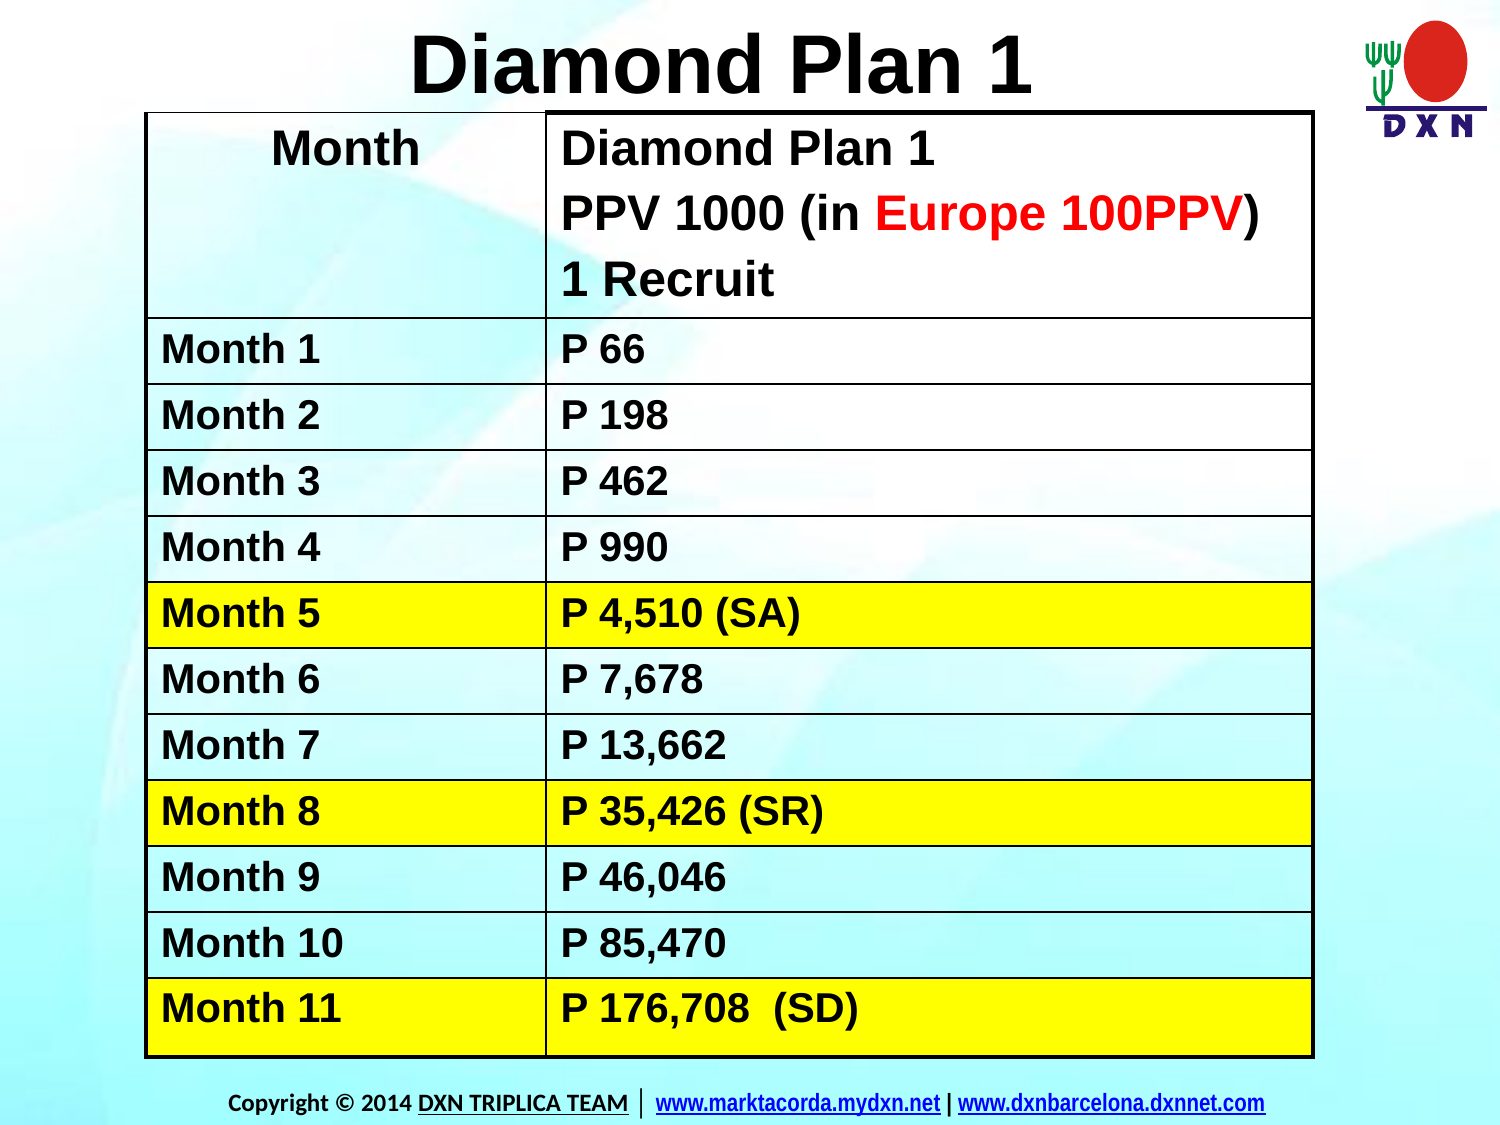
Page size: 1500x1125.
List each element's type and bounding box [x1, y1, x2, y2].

text_box [1365, 19, 1488, 138]
picture [0, 0, 1500, 1125]
